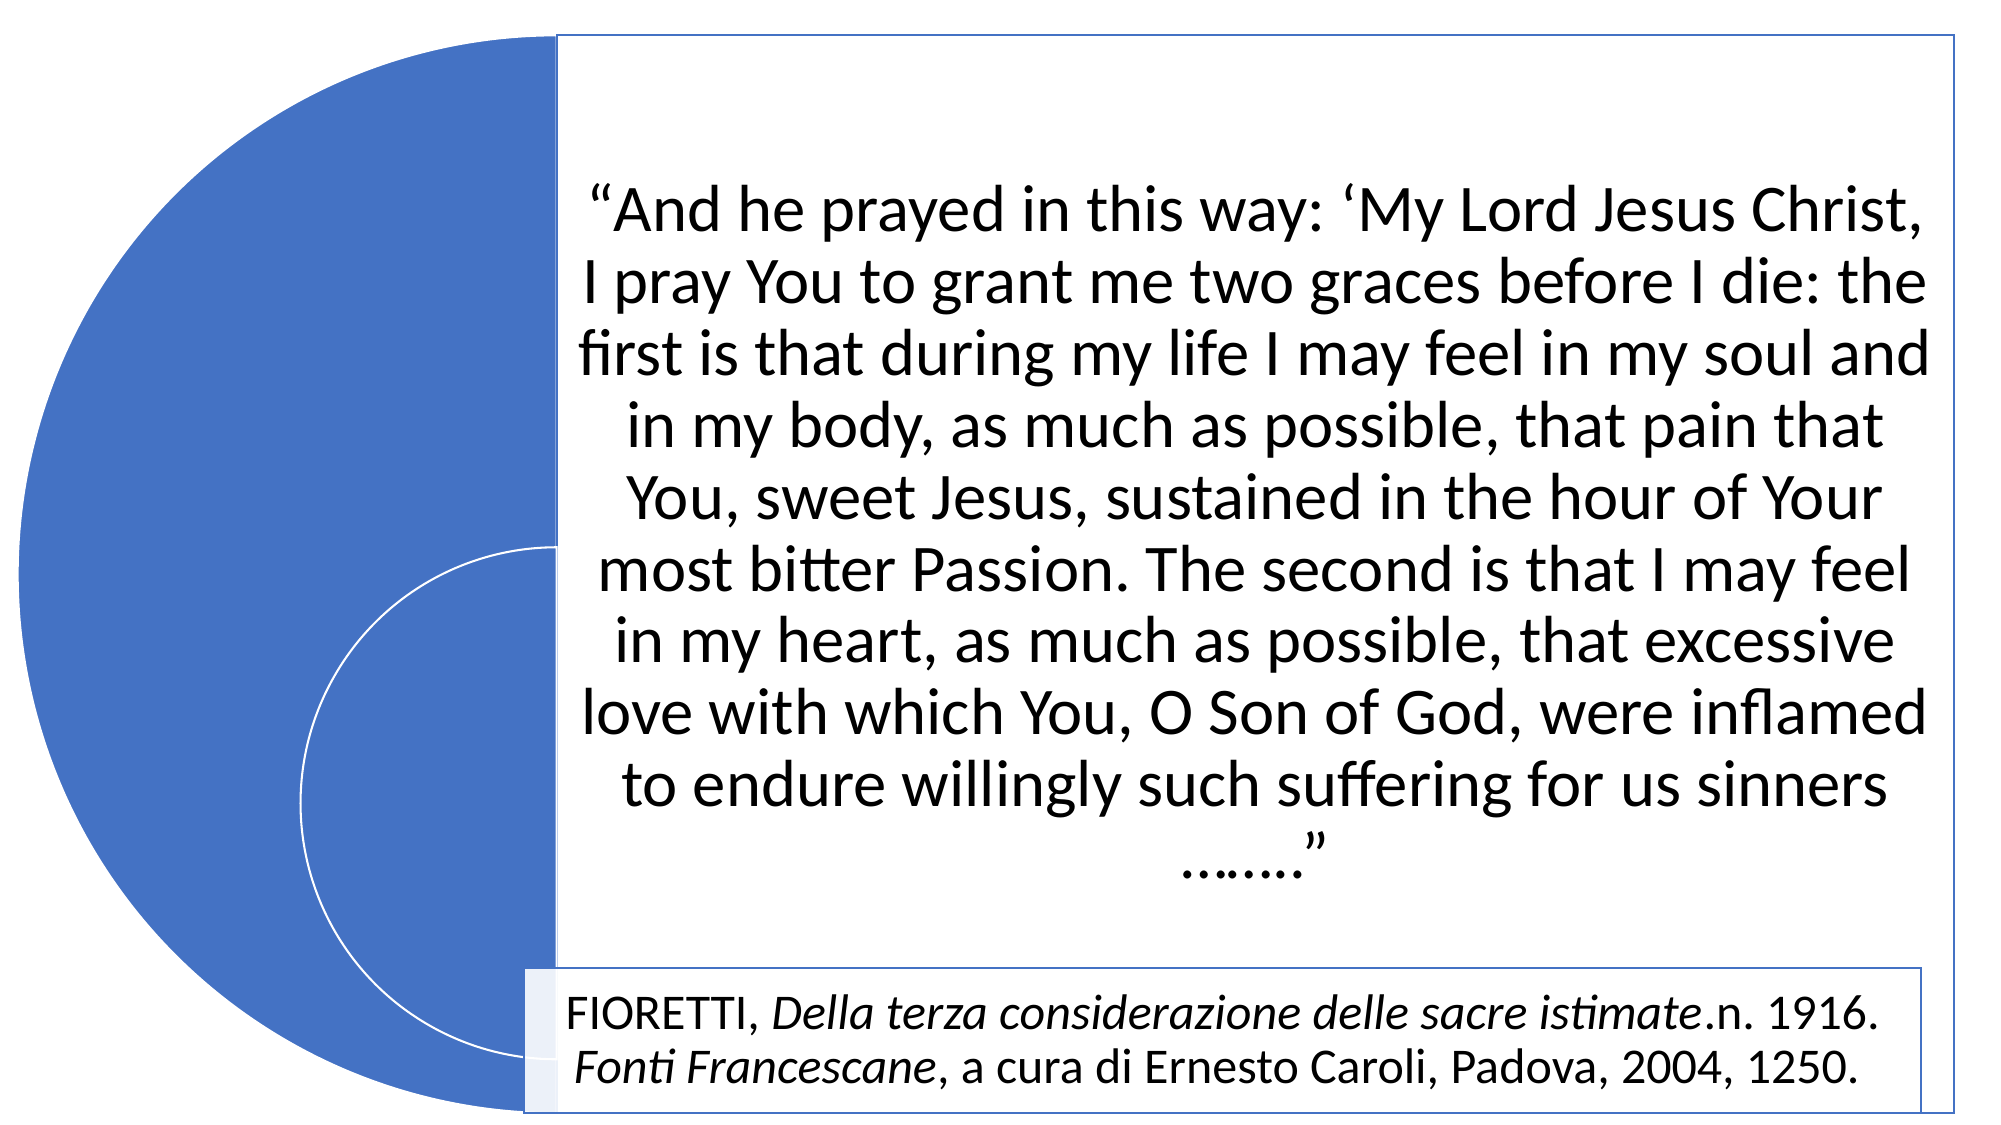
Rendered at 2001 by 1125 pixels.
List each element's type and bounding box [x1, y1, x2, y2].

list [17, 35, 1955, 1114]
